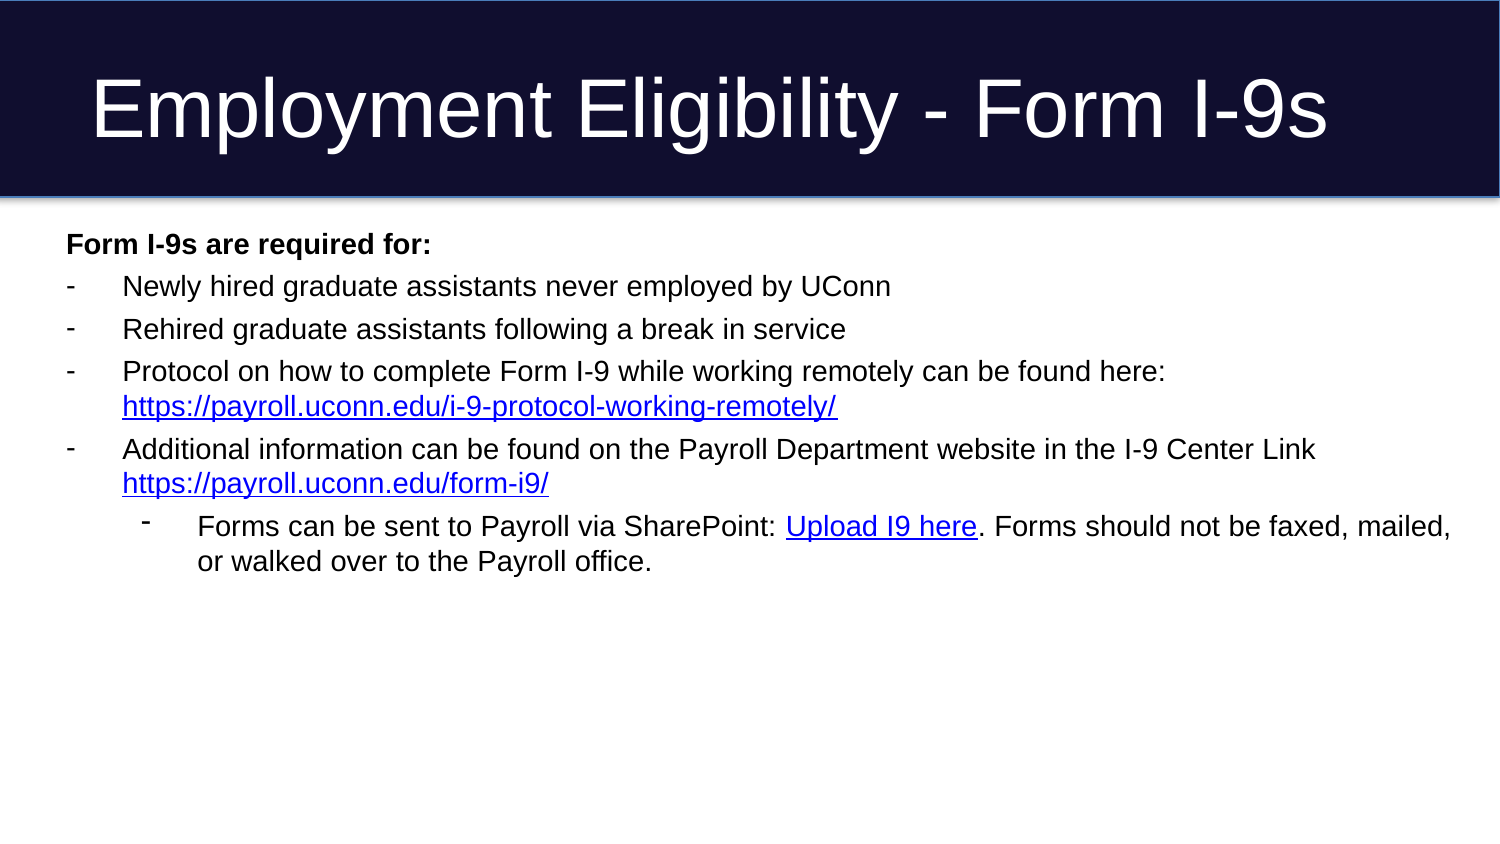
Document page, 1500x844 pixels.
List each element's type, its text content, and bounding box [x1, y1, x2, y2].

list Form I-9s are required for: Newly hired graduate assistants never employed by UConn Rehired graduate assistants following a break in service Protocol on how to complete Form I-9 while working remotely can be found here: https://payroll.uconn.edu/i-9-protocol-working-remotely/ Additional information can be found on the Payroll Department website in the I-9 Center Link https://payroll.uconn.edu/form-i9/ Forms can be sent to Payroll via SharePoint: Upload I9 here. Forms should not be faxed, mailed, or walked over to the Payroll office. [32, 217, 1469, 821]
title Employment Eligibility - Form I-9s [75, 33, 1425, 175]
